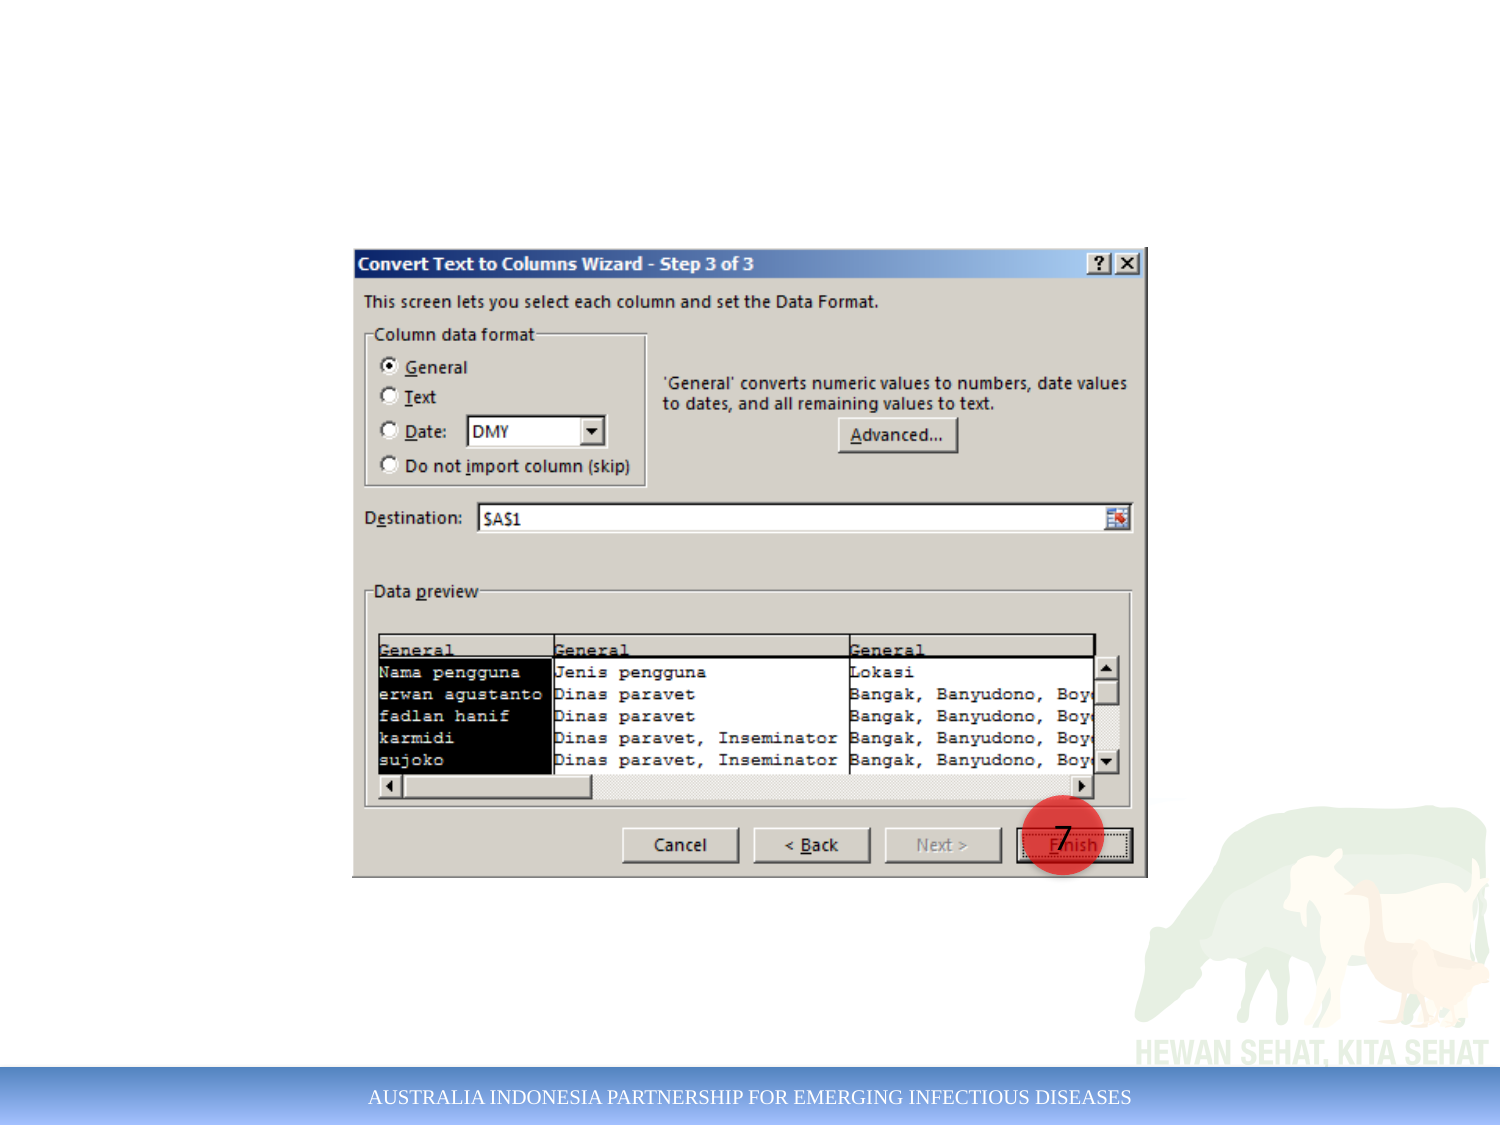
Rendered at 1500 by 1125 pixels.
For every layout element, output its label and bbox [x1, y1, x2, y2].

picture [352, 247, 1148, 878]
